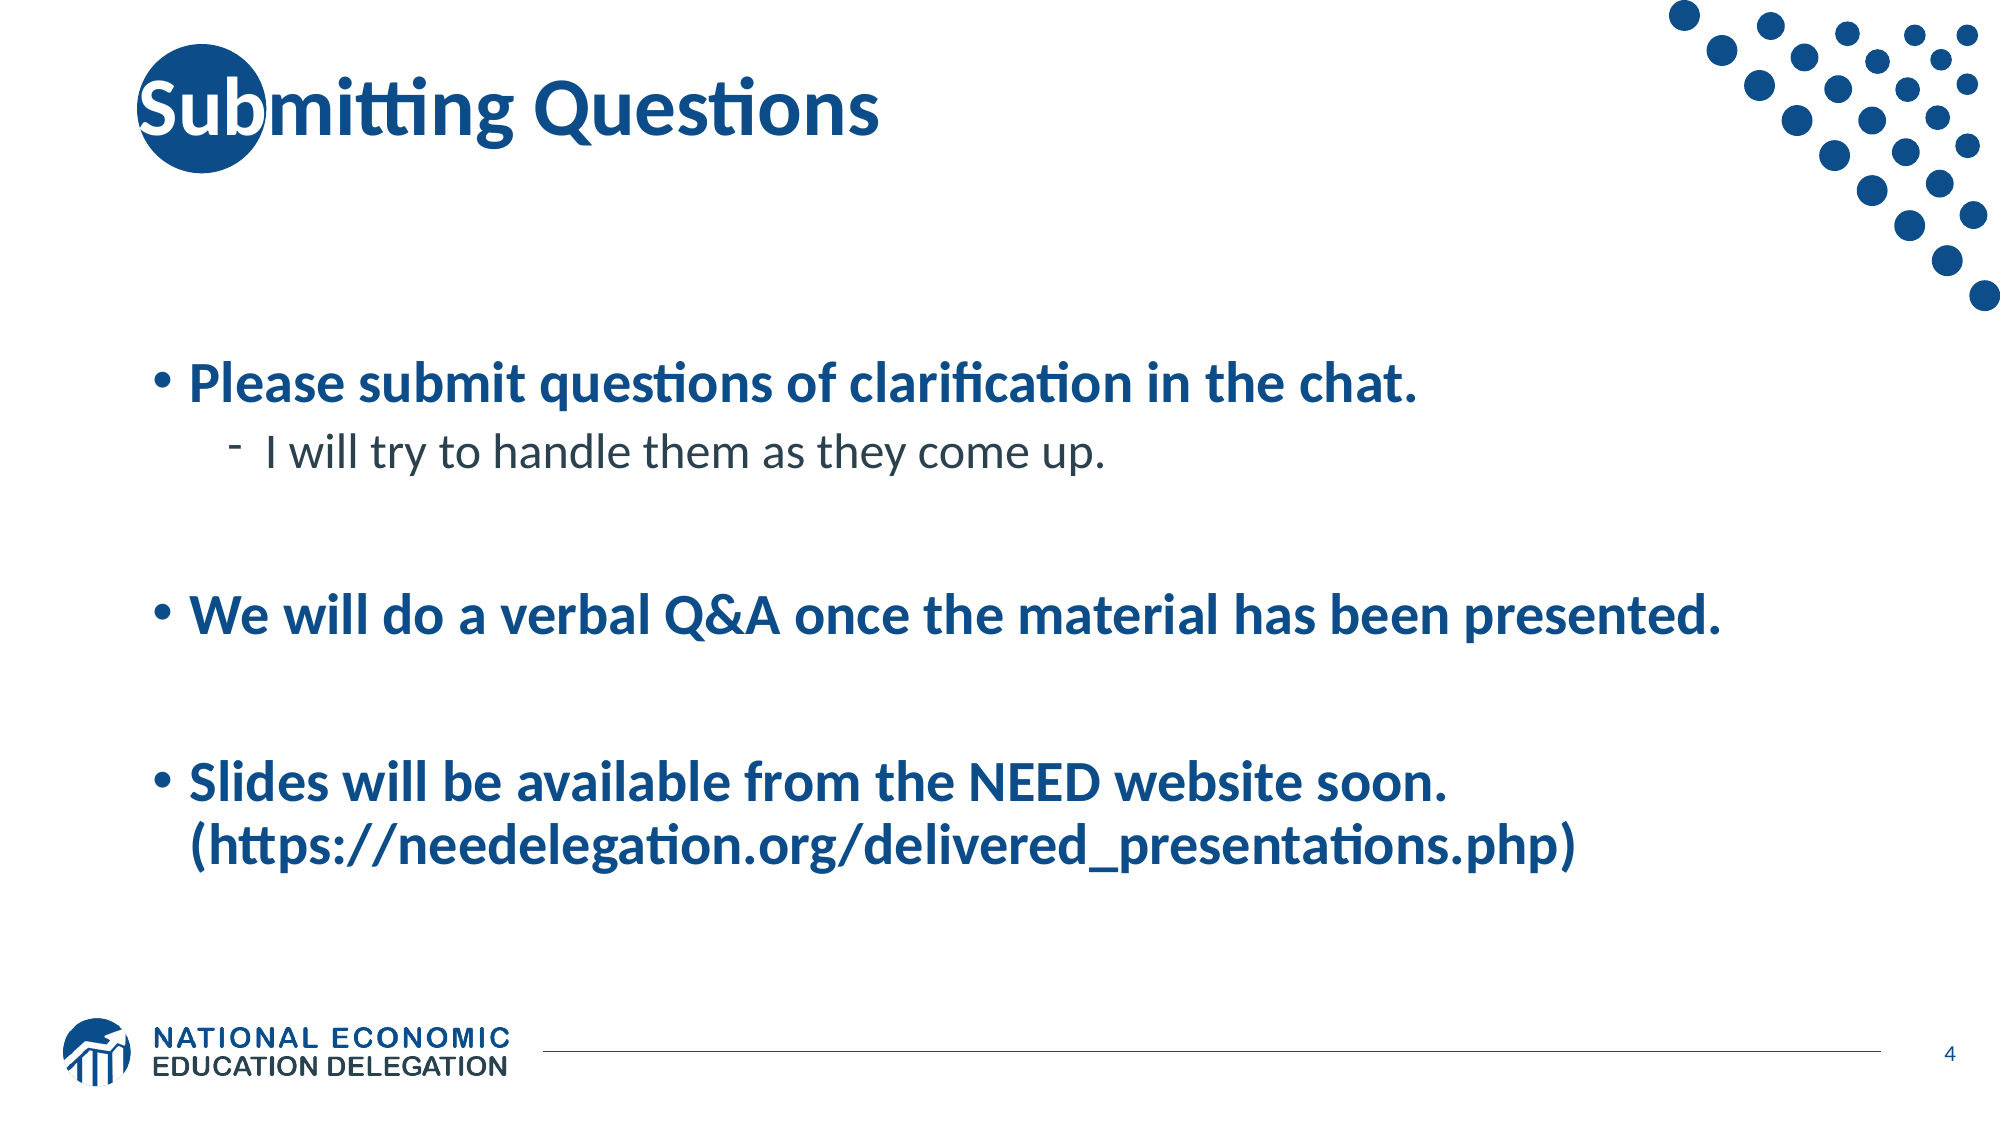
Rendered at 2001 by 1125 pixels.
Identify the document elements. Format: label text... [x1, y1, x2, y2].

slide_number 4 [1521, 1022, 1972, 1082]
title Submitting Questions [124, 0, 1849, 218]
picture [55, 1013, 520, 1091]
list Please submit questions of clarification in the chat. I will try to handle them as they come up. We will do a verbal Q&A once the material has been presented. Slides will be available from the NEED website soon. (https://needelegation.org/delivered_presentations.php) [137, 257, 1863, 972]
